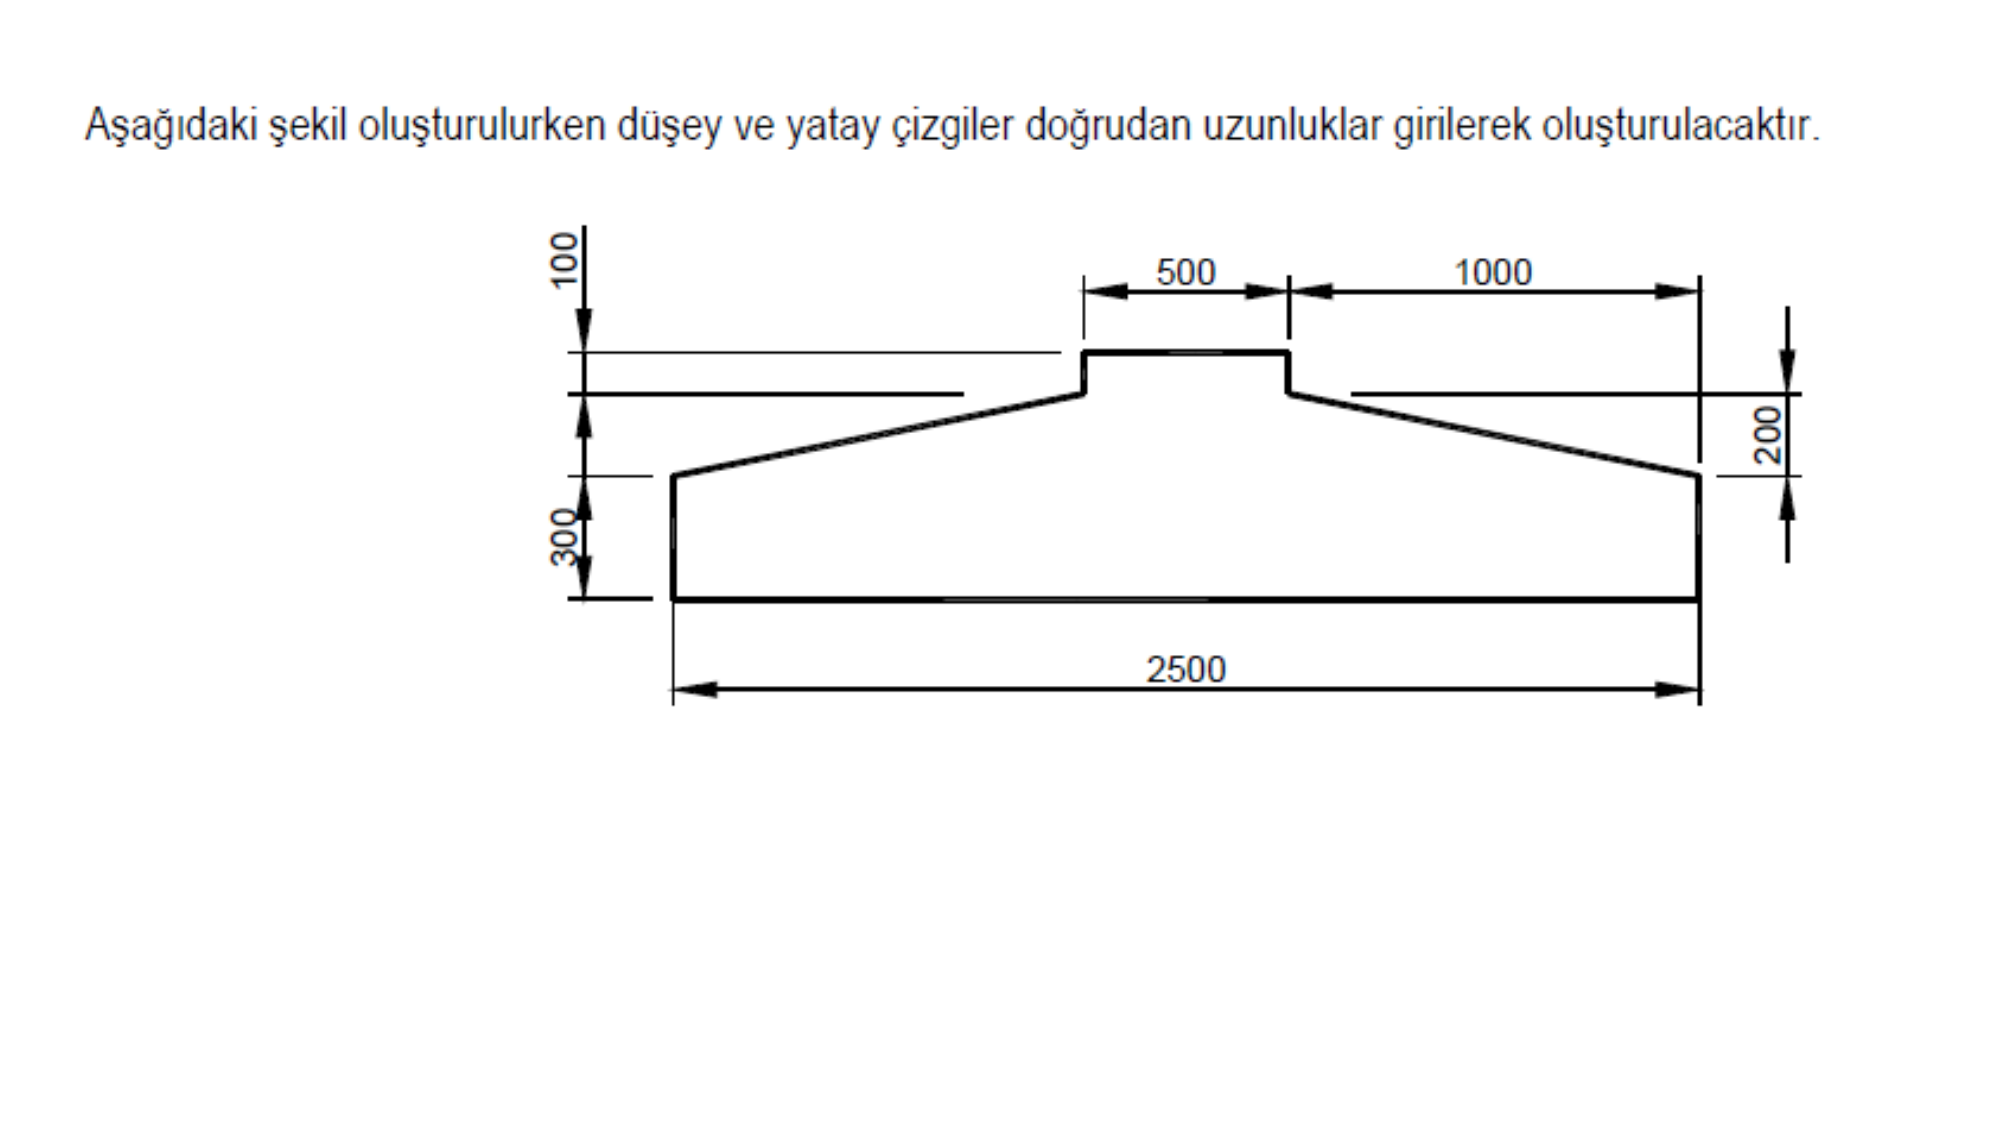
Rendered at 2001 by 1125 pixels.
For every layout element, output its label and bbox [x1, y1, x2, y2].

picture [58, 100, 1964, 735]
